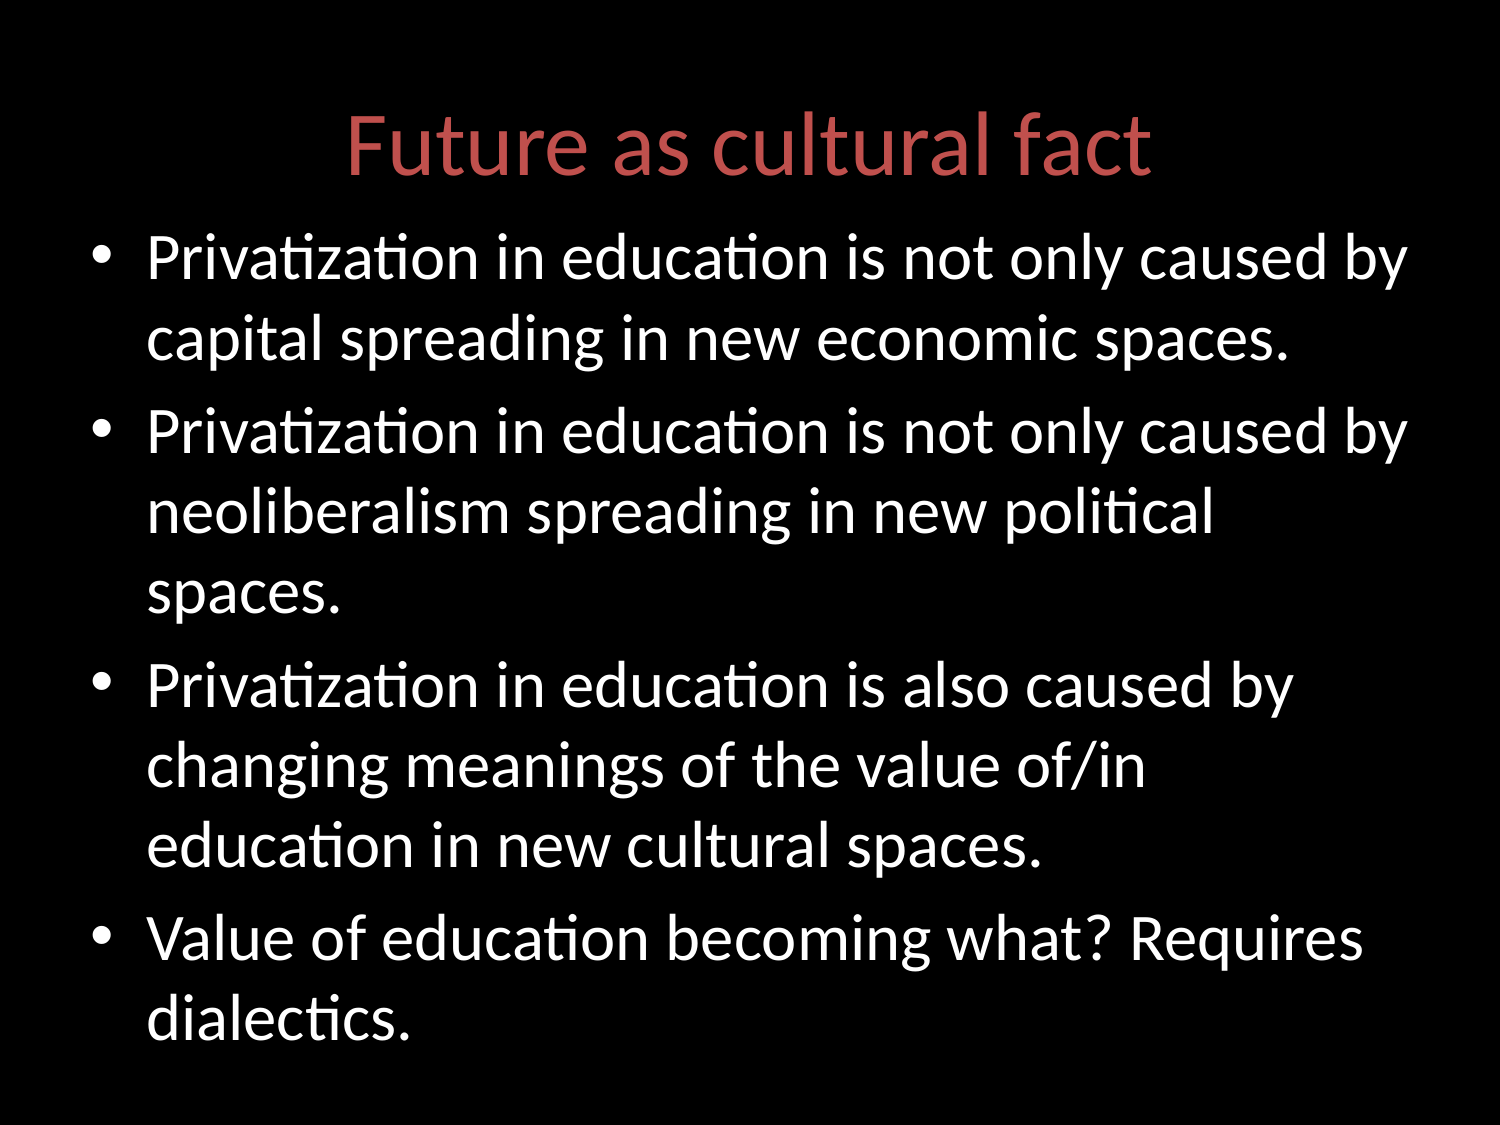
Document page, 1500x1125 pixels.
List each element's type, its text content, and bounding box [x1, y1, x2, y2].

title Future as cultural fact [75, 45, 1425, 205]
list Privatization in education is not only caused by capital spreading in new economic spaces. Privatization in education is not only caused by neoliberalism spreading in new political spaces. Privatization in education is also caused by changing meanings of the value of/in education in new cultural spaces. Value of education becoming what? Requires dialectics. [75, 205, 1425, 1125]
